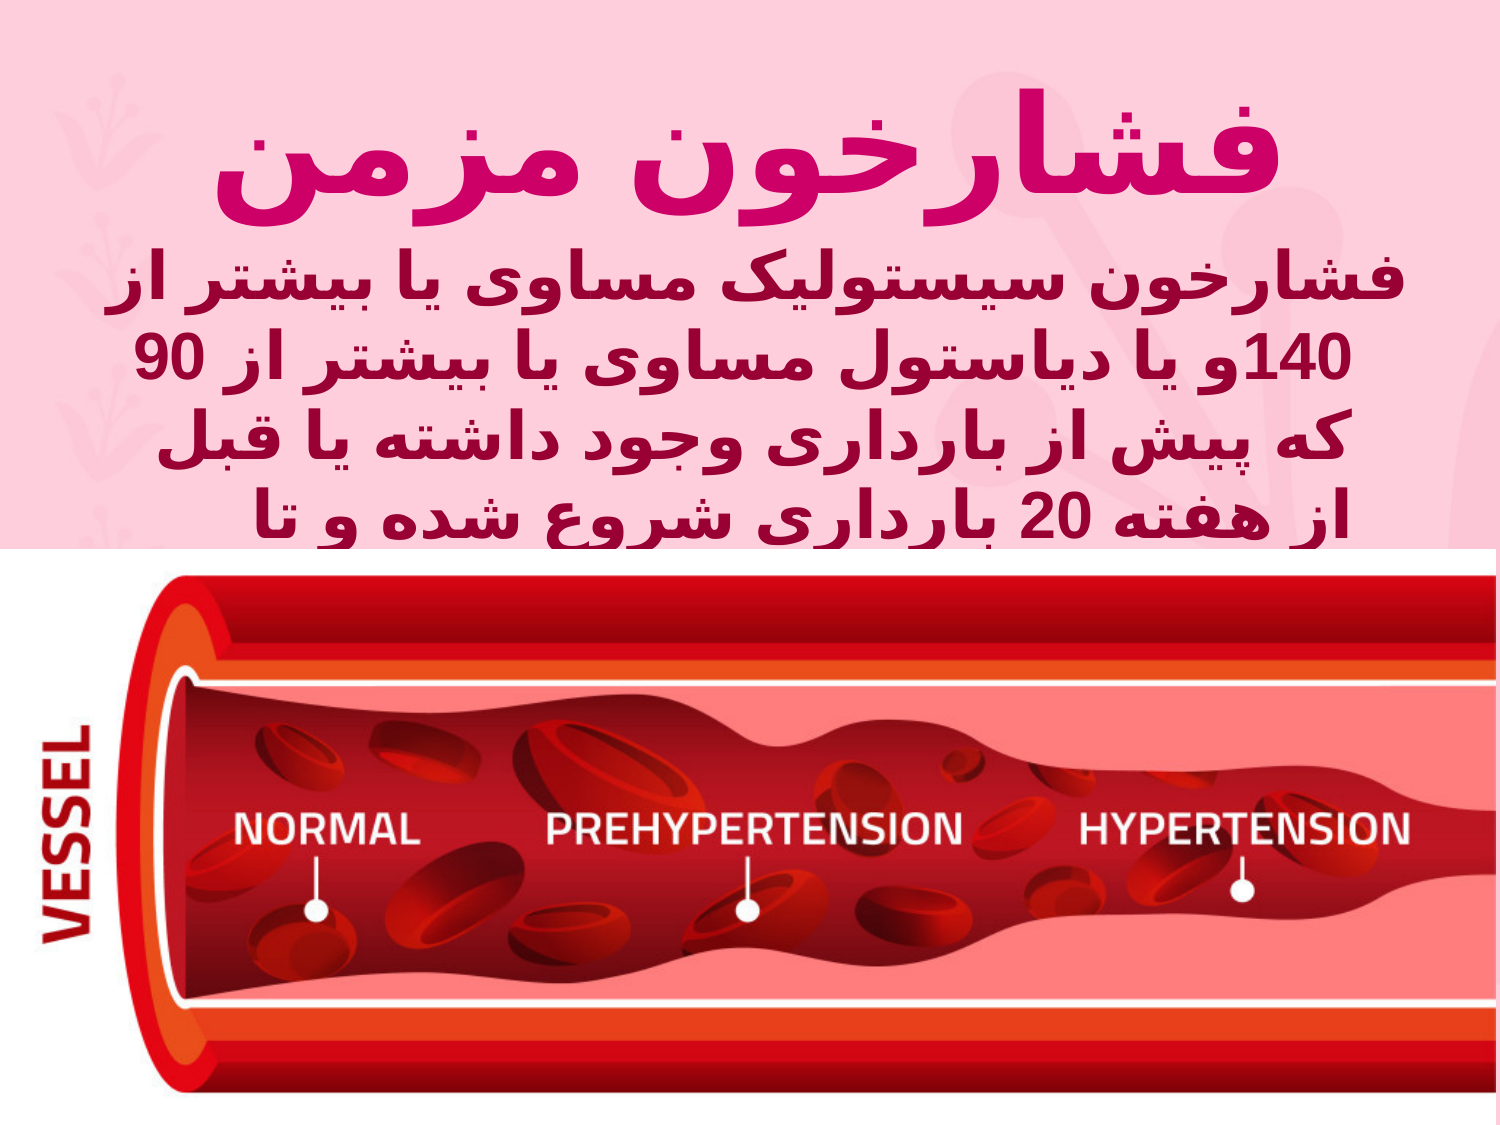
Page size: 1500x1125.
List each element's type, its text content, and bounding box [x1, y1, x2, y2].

title فشارخون مزمن [74, 44, 1426, 224]
picture [0, 0, 1500, 1125]
list فشارخون سيستوليک مساوی یا بيشتر از 140و یا دیاستول مساوی یا بيشتر از 90 كه پيش از بارداری وجود داشته یا قبل از هفته 20 بارداری شروع شده و تا 12هفته پس از زایمان باقي مي ماند. [74, 224, 1426, 548]
